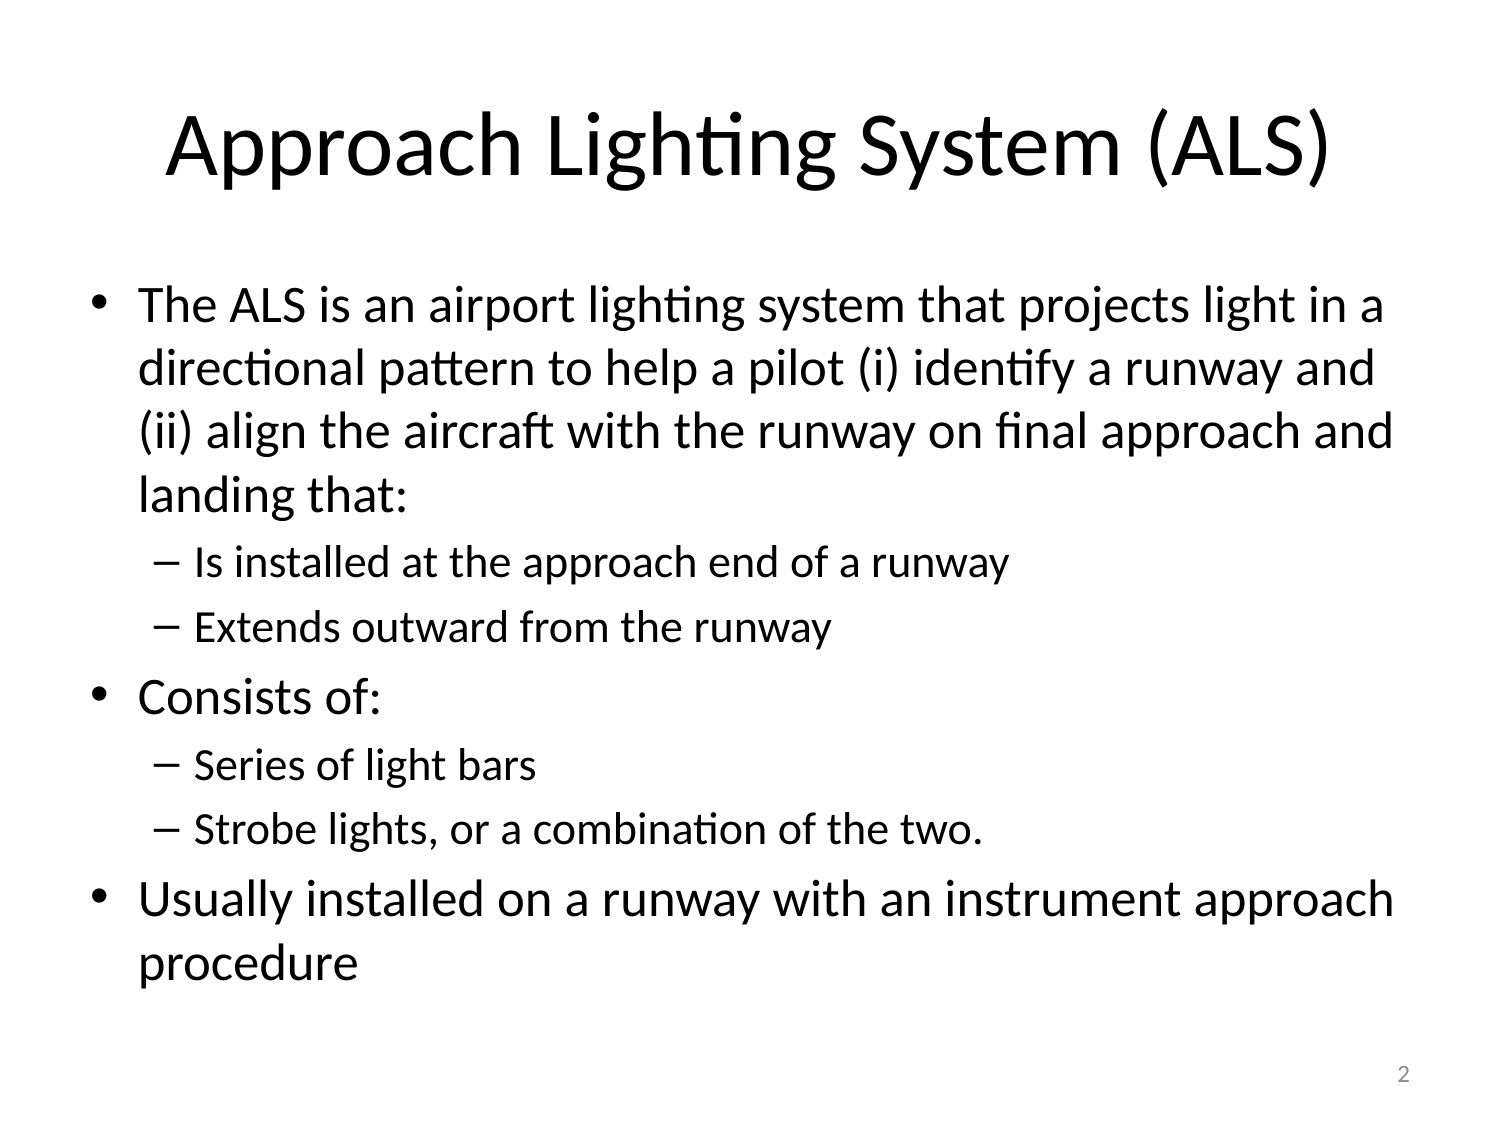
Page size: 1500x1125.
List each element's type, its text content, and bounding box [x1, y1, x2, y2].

slide_number 2 [1074, 1042, 1425, 1103]
list The ALS is an airport lighting system that projects light in a directional pattern to help a pilot (i) identify a runway and (ii) align the aircraft with the runway on final approach and landing that: Is installed at the approach end of a runway Extends outward from the runway Consists of: Series of light bars Strobe lights, or a combination of the two. Usually installed on a runway with an instrument approach procedure [75, 262, 1425, 1005]
title Approach Lighting System (ALS) [75, 45, 1425, 233]
